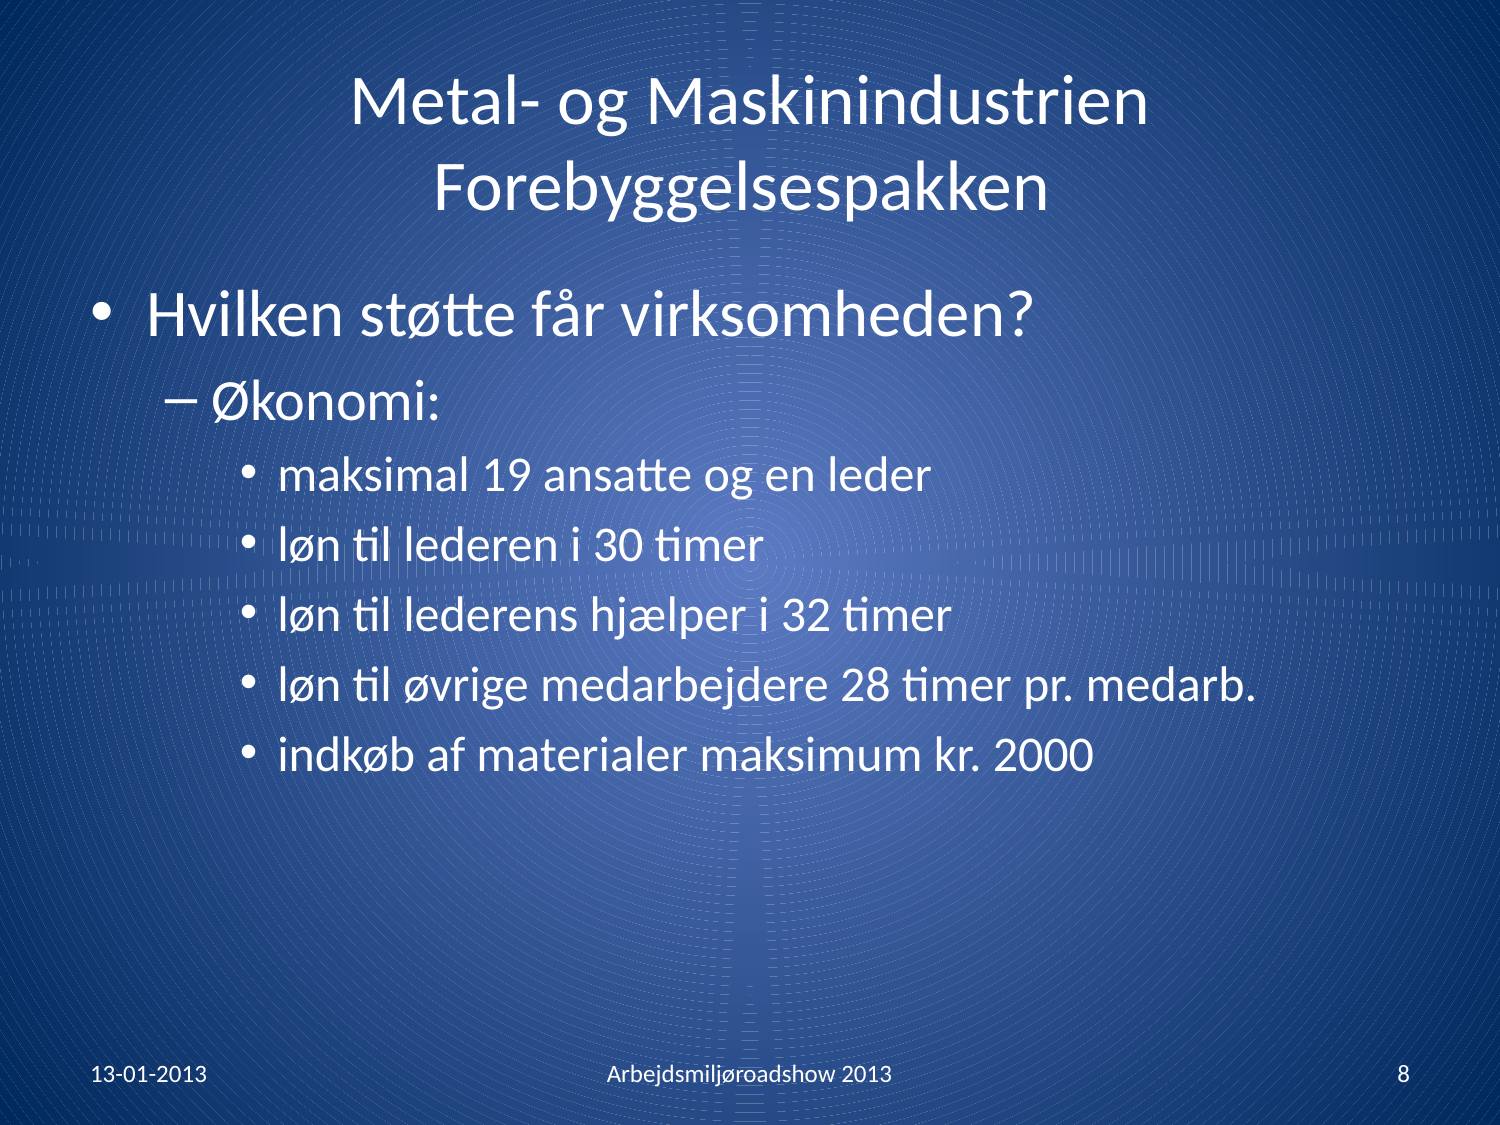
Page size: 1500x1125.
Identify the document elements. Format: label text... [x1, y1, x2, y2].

slide_number 8 [1074, 1042, 1425, 1103]
title Metal- og Maskinindustrien Forebyggelsespakken [75, 45, 1425, 233]
footer Arbejdsmiljøroadshow 2013 [512, 1042, 988, 1103]
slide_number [75, 1042, 425, 1103]
list Hvilken støtte får virksomheden? Økonomi: maksimal 19 ansatte og en leder løn til lederen i 30 timer løn til lederens hjælper i 32 timer løn til øvrige medarbejdere 28 timer pr. medarb. indkøb af materialer maksimum kr. 2000 [75, 262, 1425, 1005]
